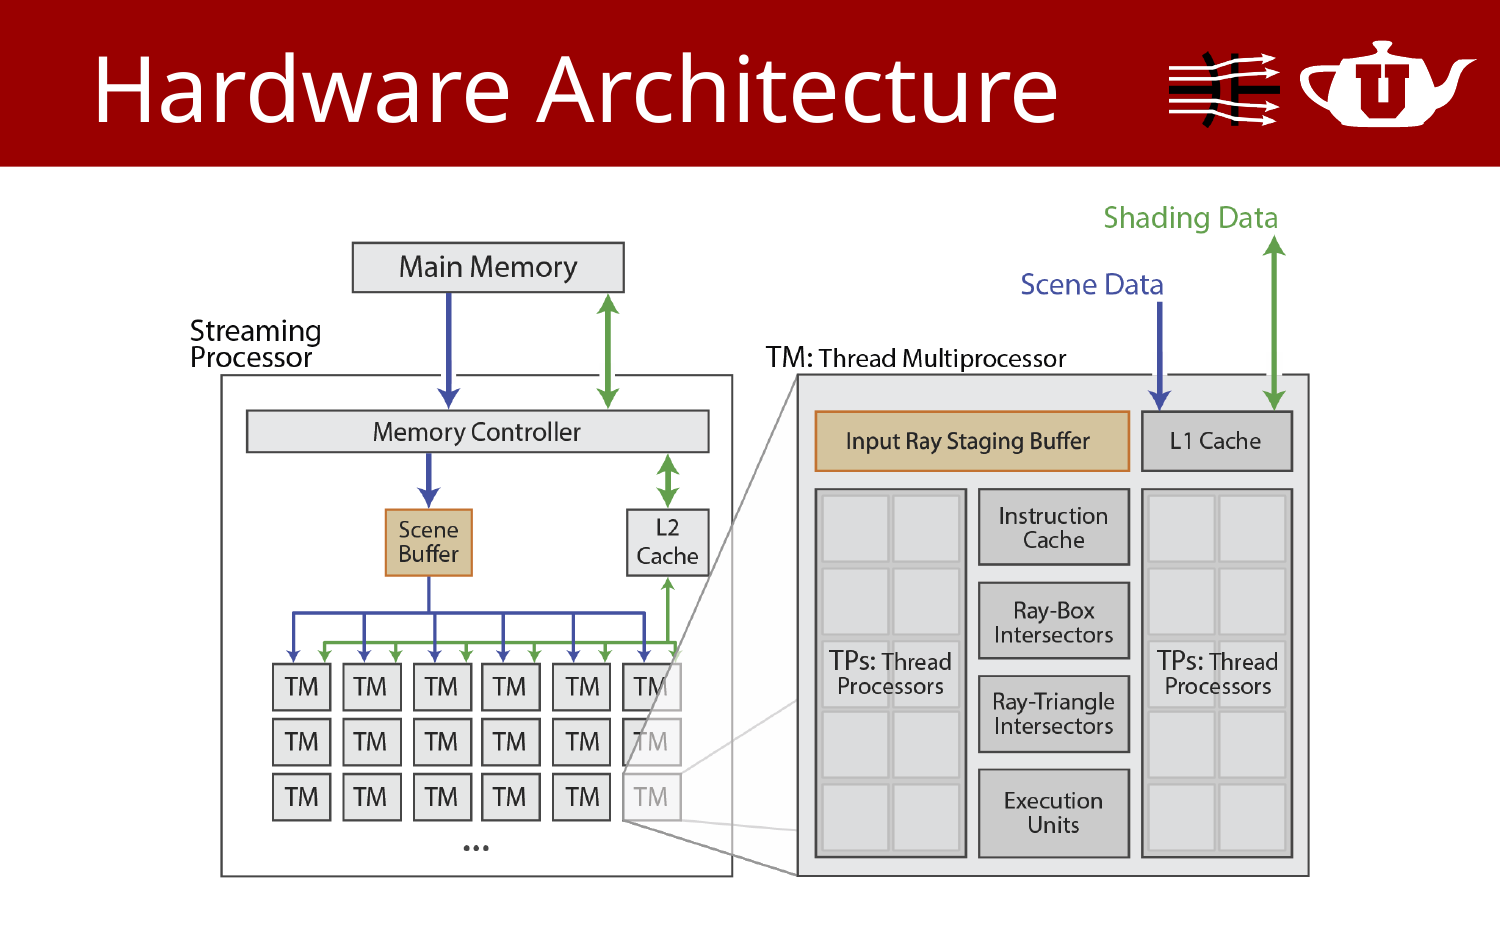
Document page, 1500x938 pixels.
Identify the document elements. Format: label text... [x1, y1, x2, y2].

title Hardware Architecture [75, 31, 1250, 167]
picture [1250, 51, 1280, 128]
picture [189, 206, 1310, 879]
